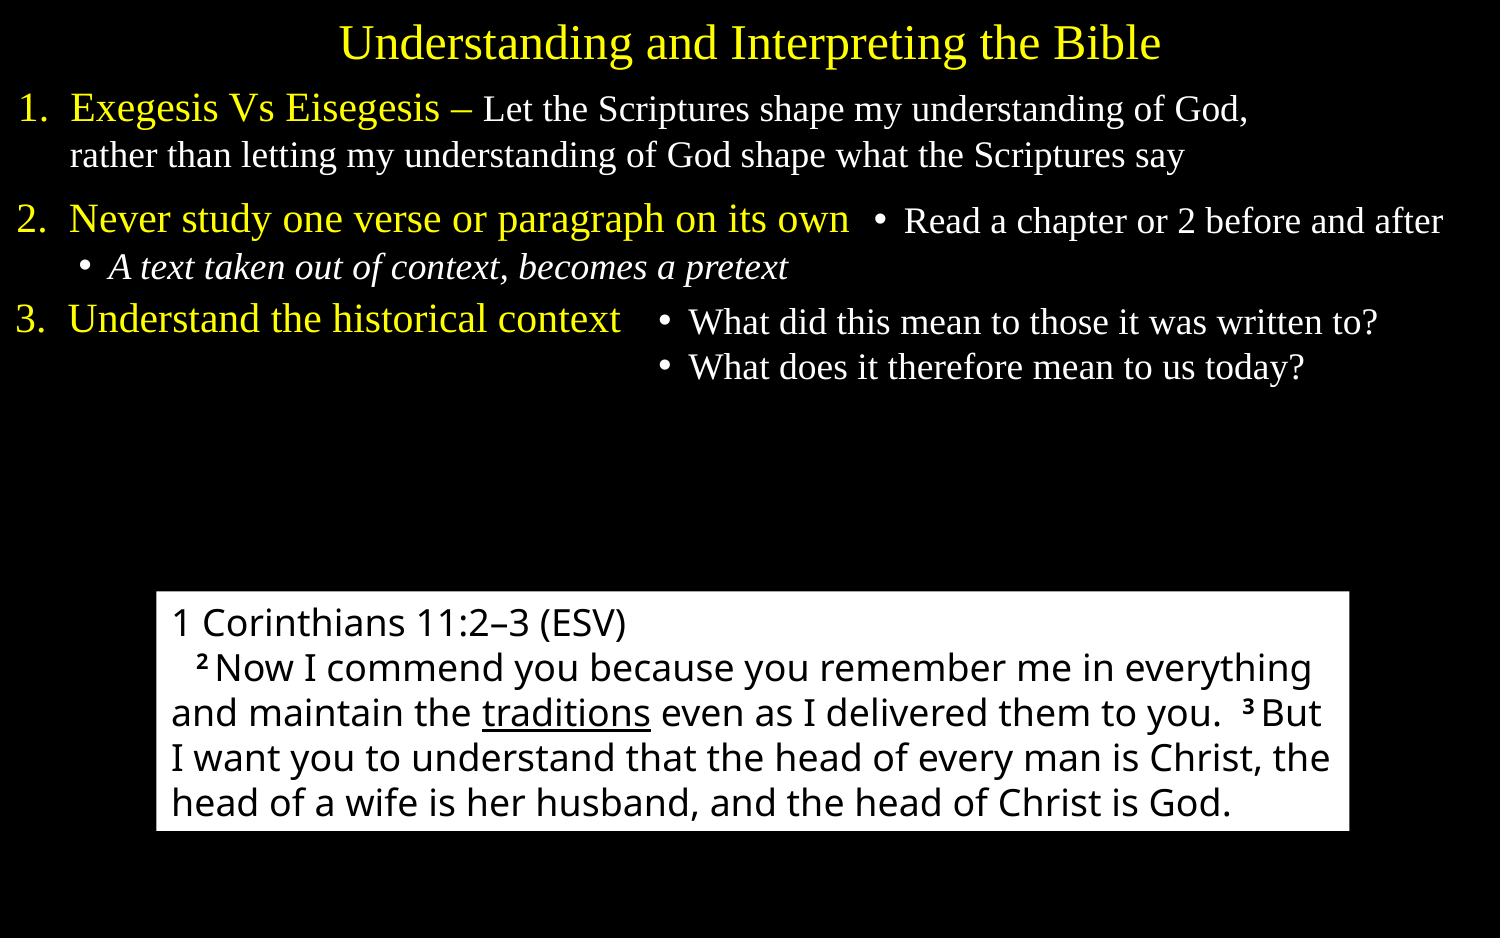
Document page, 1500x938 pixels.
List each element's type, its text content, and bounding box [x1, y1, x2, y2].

text_box 1. Exegesis Vs Eisegesis – Let the Scriptures shape my understanding of God, rather than letting my understanding of God shape what the Scriptures say [3, 72, 1500, 183]
text_box A text taken out of context, becomes a pretext [63, 234, 1500, 283]
text_box 3. Understand the historical context [0, 283, 1500, 349]
text_box 2. Never study one verse or paragraph on its own [1, 183, 1500, 248]
text_box 1 Corinthians 11:2–3 (ESV) 2 Now I commend you because you remember me in everything and maintain the traditions even as I delivered them to you. 3 But I want you to understand that the head of every man is Christ, the head of a wife is her husband, and the head of Christ is God. [156, 591, 1350, 831]
text_box Understanding and Interpreting the Bible [0, 2, 1500, 78]
text_box Read a chapter or 2 before and after [859, 189, 1486, 234]
text_box What did this mean to those it was written to? What does it therefore mean to us today? [643, 289, 1484, 395]
